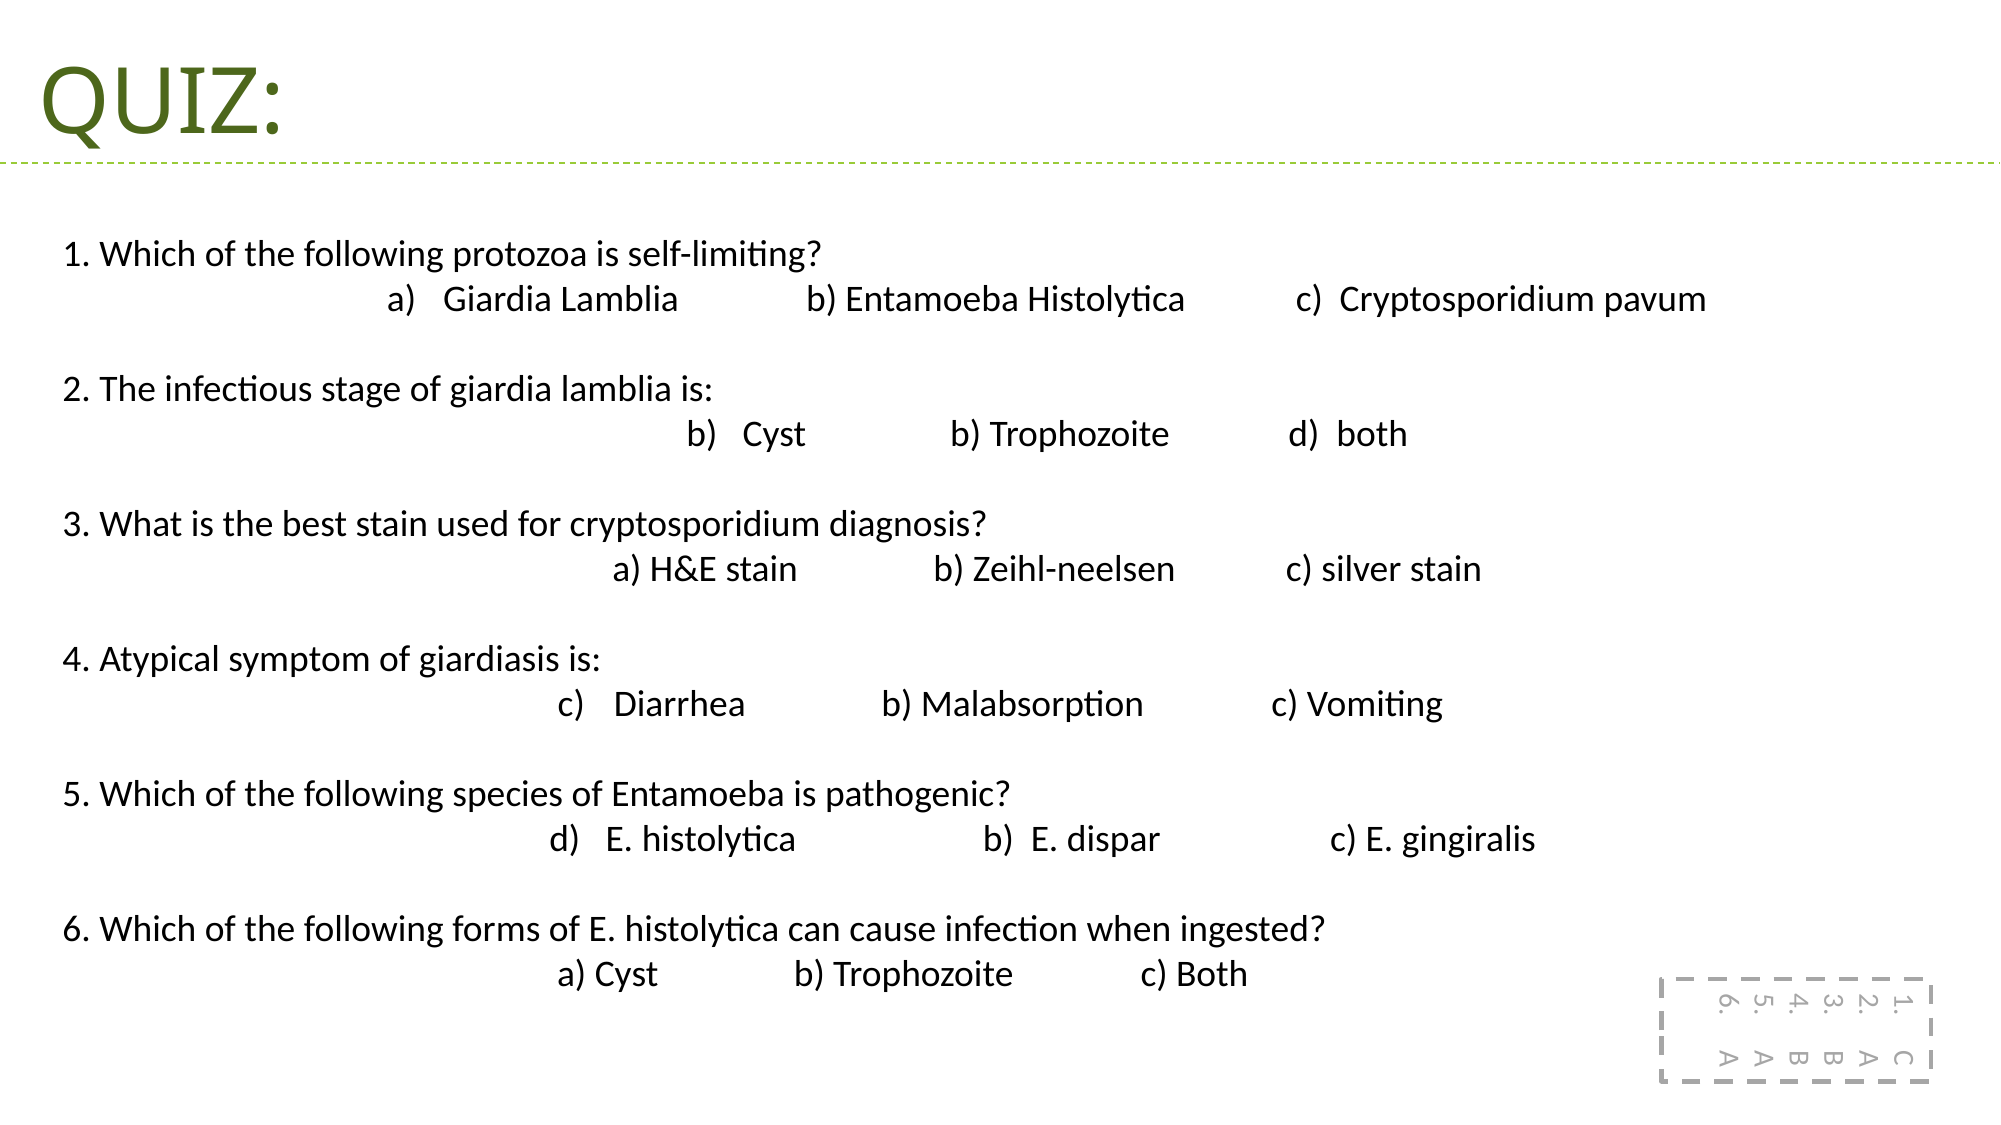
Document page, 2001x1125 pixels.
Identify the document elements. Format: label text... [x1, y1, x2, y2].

text_box 1. Which of the following protozoa is self-limiting? Giardia Lamblia b) Entamoeba Histolytica c) Cryptosporidium pavum 2. The infectious stage of giardia lamblia is: Cyst b) Trophozoite d) both 3. What is the best stain used for cryptosporidium diagnosis? a) H&E stain b) Zeihl-neelsen c) silver stain 4. Atypical symptom of giardiasis is: Diarrhea b) Malabsorption c) Vomiting 5. Which of the following species of Entamoeba is pathogenic? E. histolytica b) E. dispar c) E. gingiralis 6. Which of the following forms of E. histolytica can cause infection when ingested? a) Cyst b) Trophozoite c) Both [47, 221, 2000, 1002]
title QUIZ: [23, 44, 1749, 162]
text_box C A B B A A [1661, 979, 1931, 1082]
